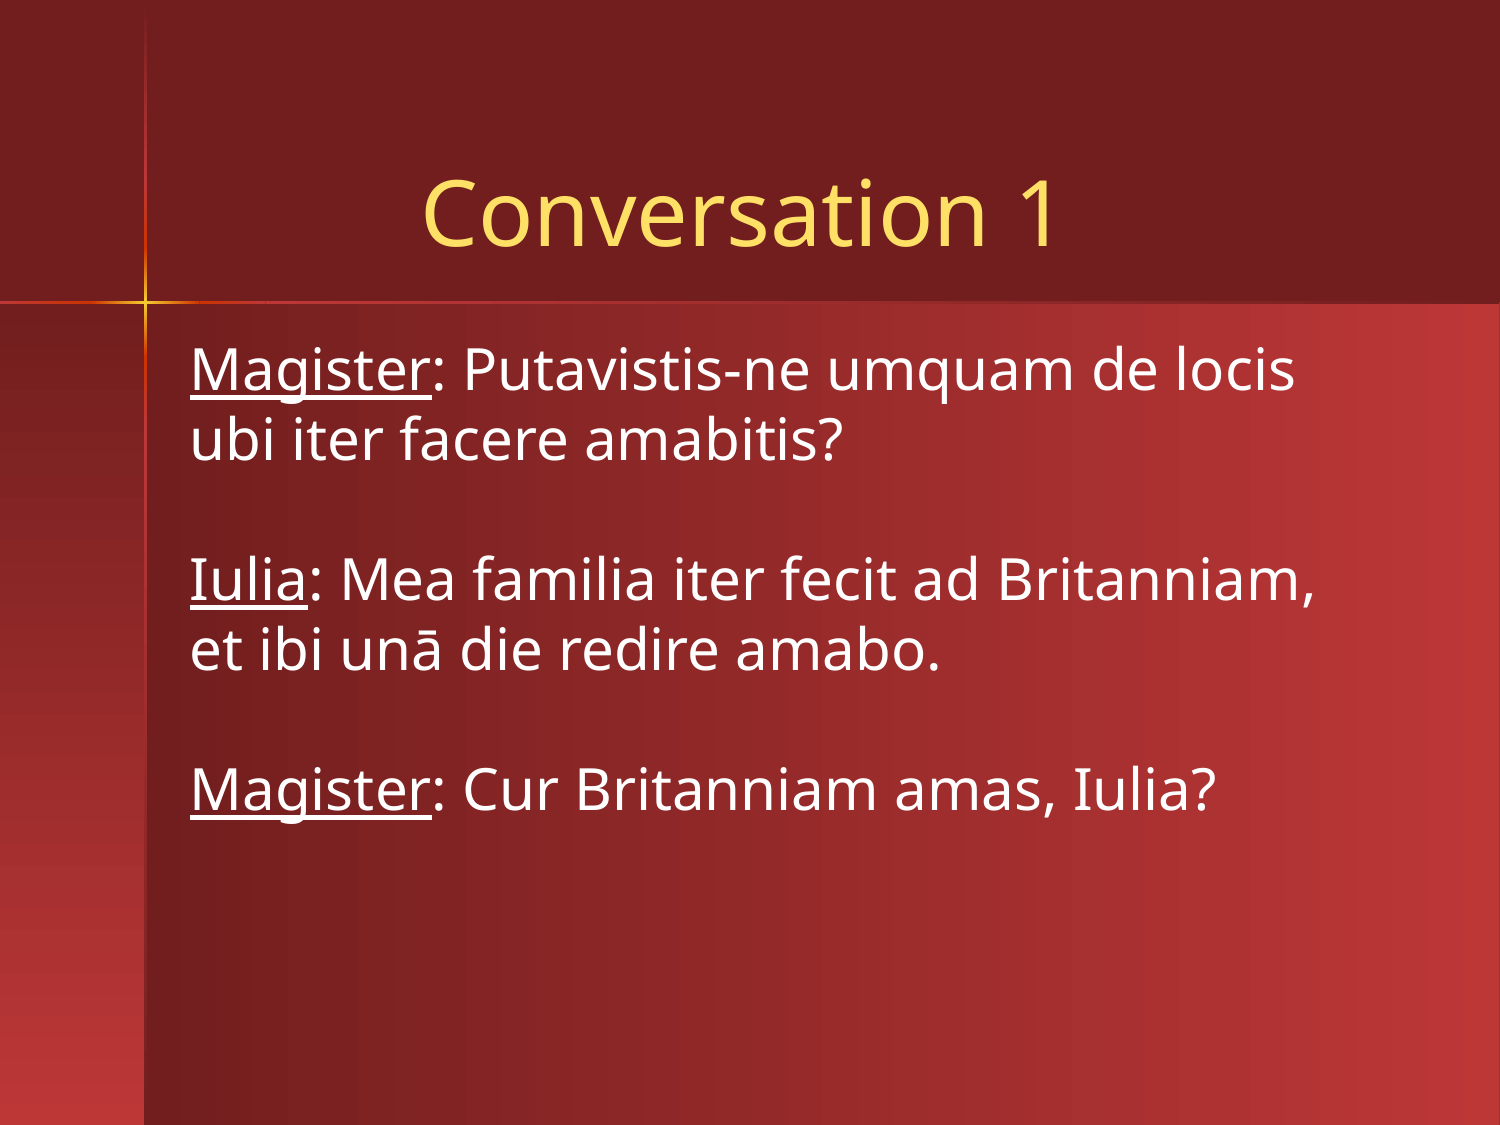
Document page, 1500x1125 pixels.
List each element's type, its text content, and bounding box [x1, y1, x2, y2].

title Conversation 1 [162, 37, 1326, 273]
text_box Magister: Putavistis-ne umquam de locis ubi iter facere amabitis? Iulia: Mea familia iter fecit ad Britanniam, et ibi unā die redire amabo. Magister: Cur Britanniam amas, Iulia? [174, 324, 1350, 900]
